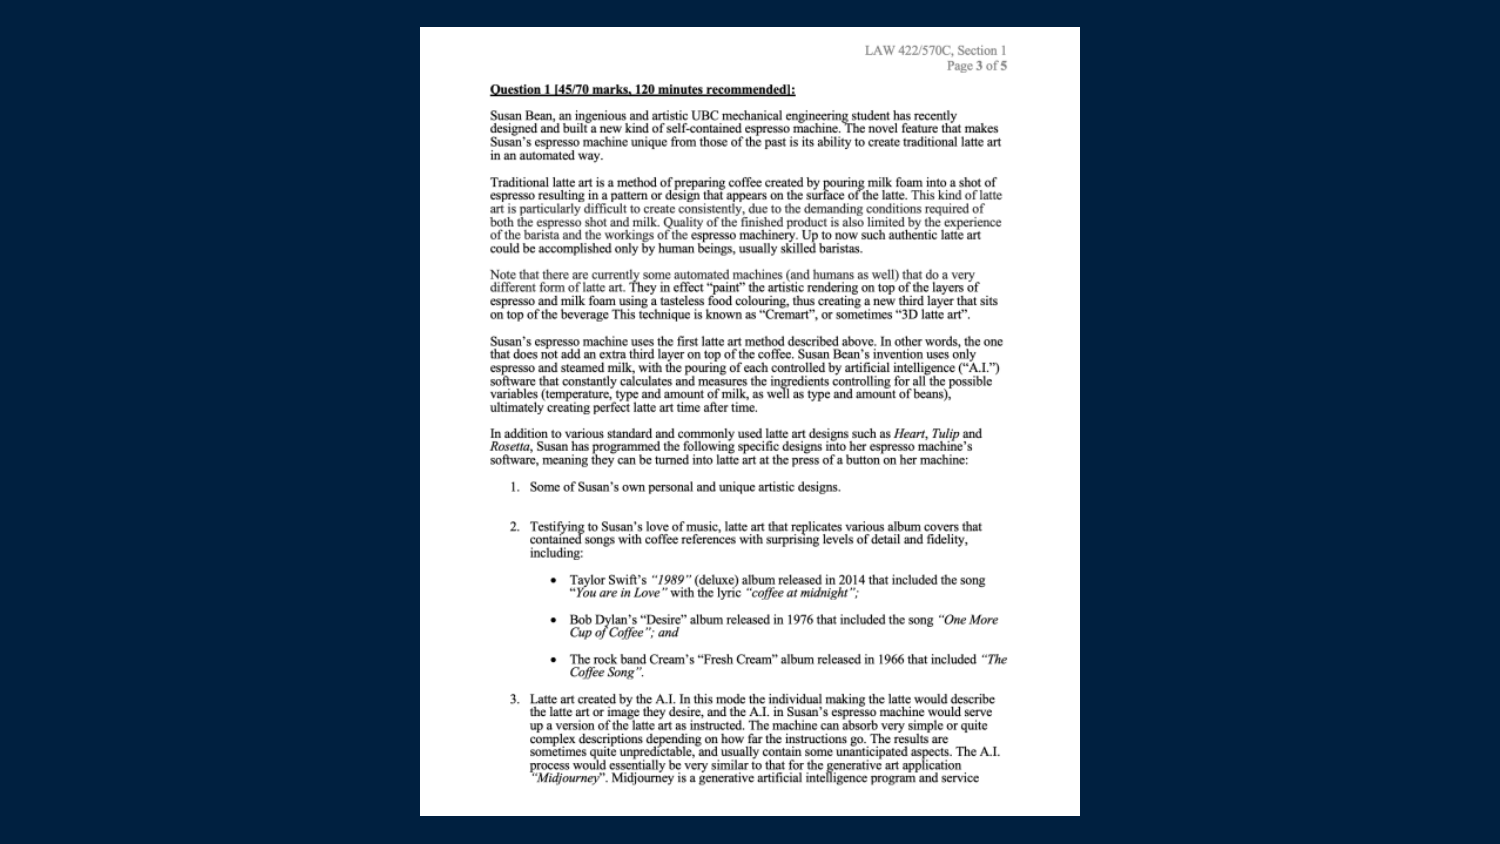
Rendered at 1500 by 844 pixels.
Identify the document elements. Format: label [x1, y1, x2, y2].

picture [420, 27, 1080, 817]
